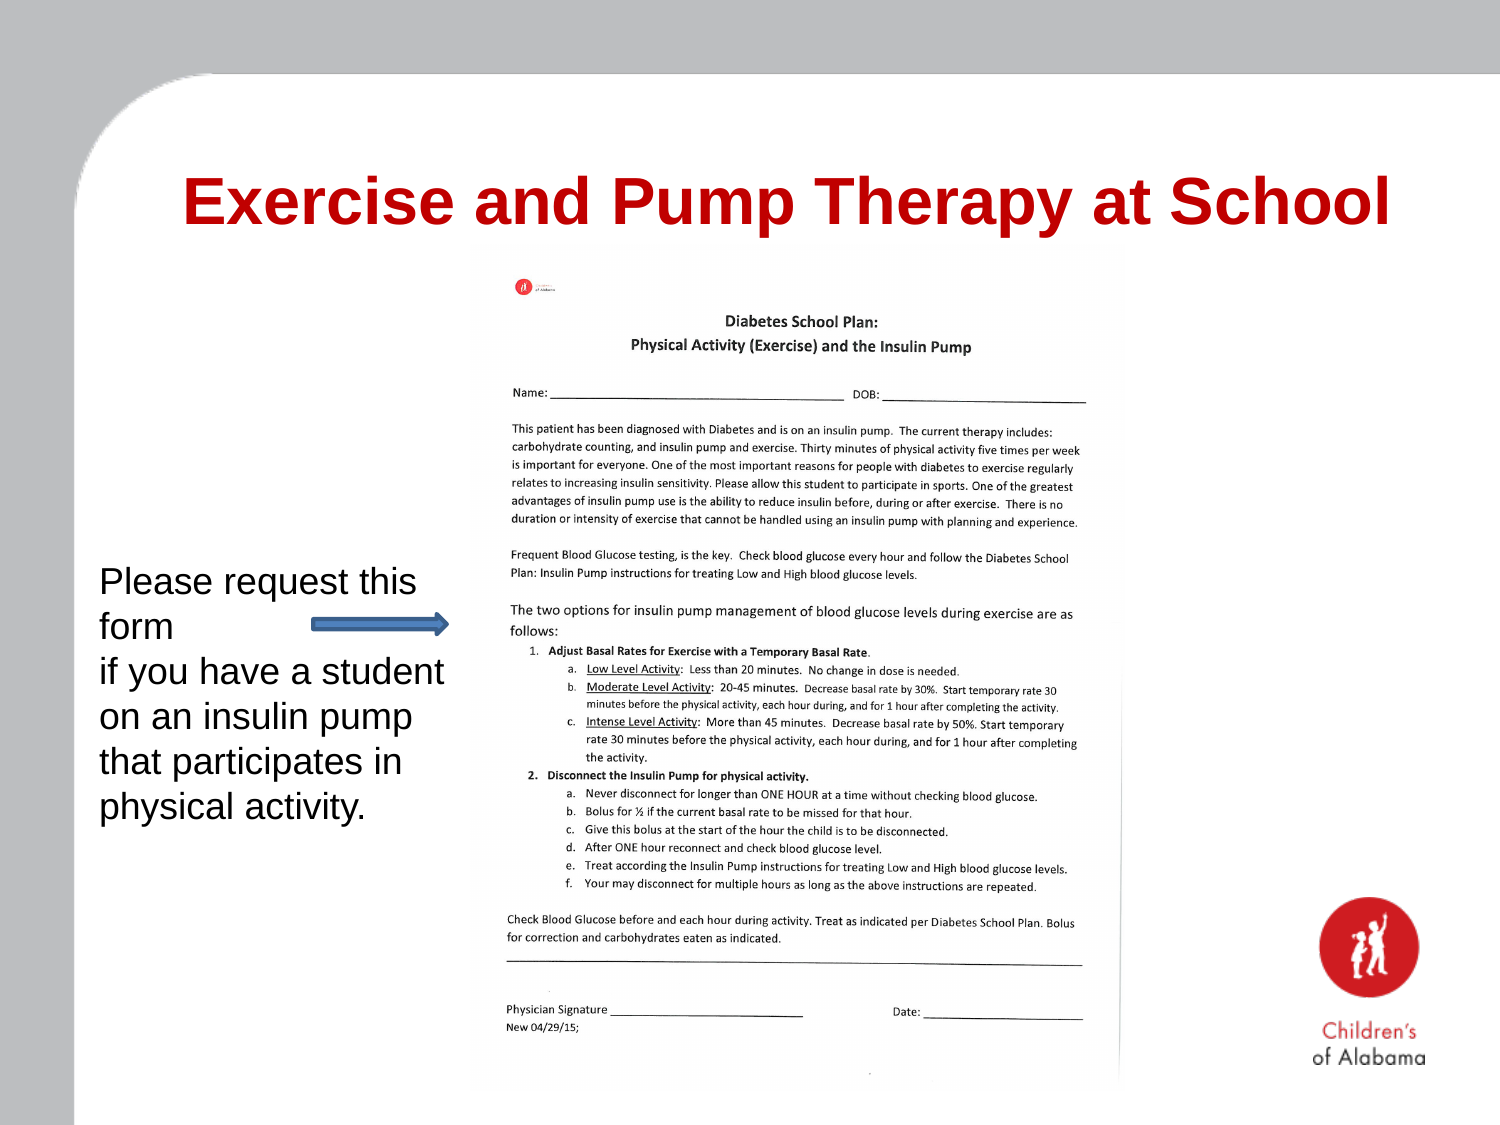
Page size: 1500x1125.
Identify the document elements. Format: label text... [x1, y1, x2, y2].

picture [0, 0, 1500, 1125]
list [470, 243, 1125, 1091]
text_box Please request this form if you have a student on an insulin pump that participates in physical activity. [84, 549, 464, 835]
title Exercise and Pump Therapy at School [74, 103, 1500, 292]
text_box [311, 612, 449, 637]
